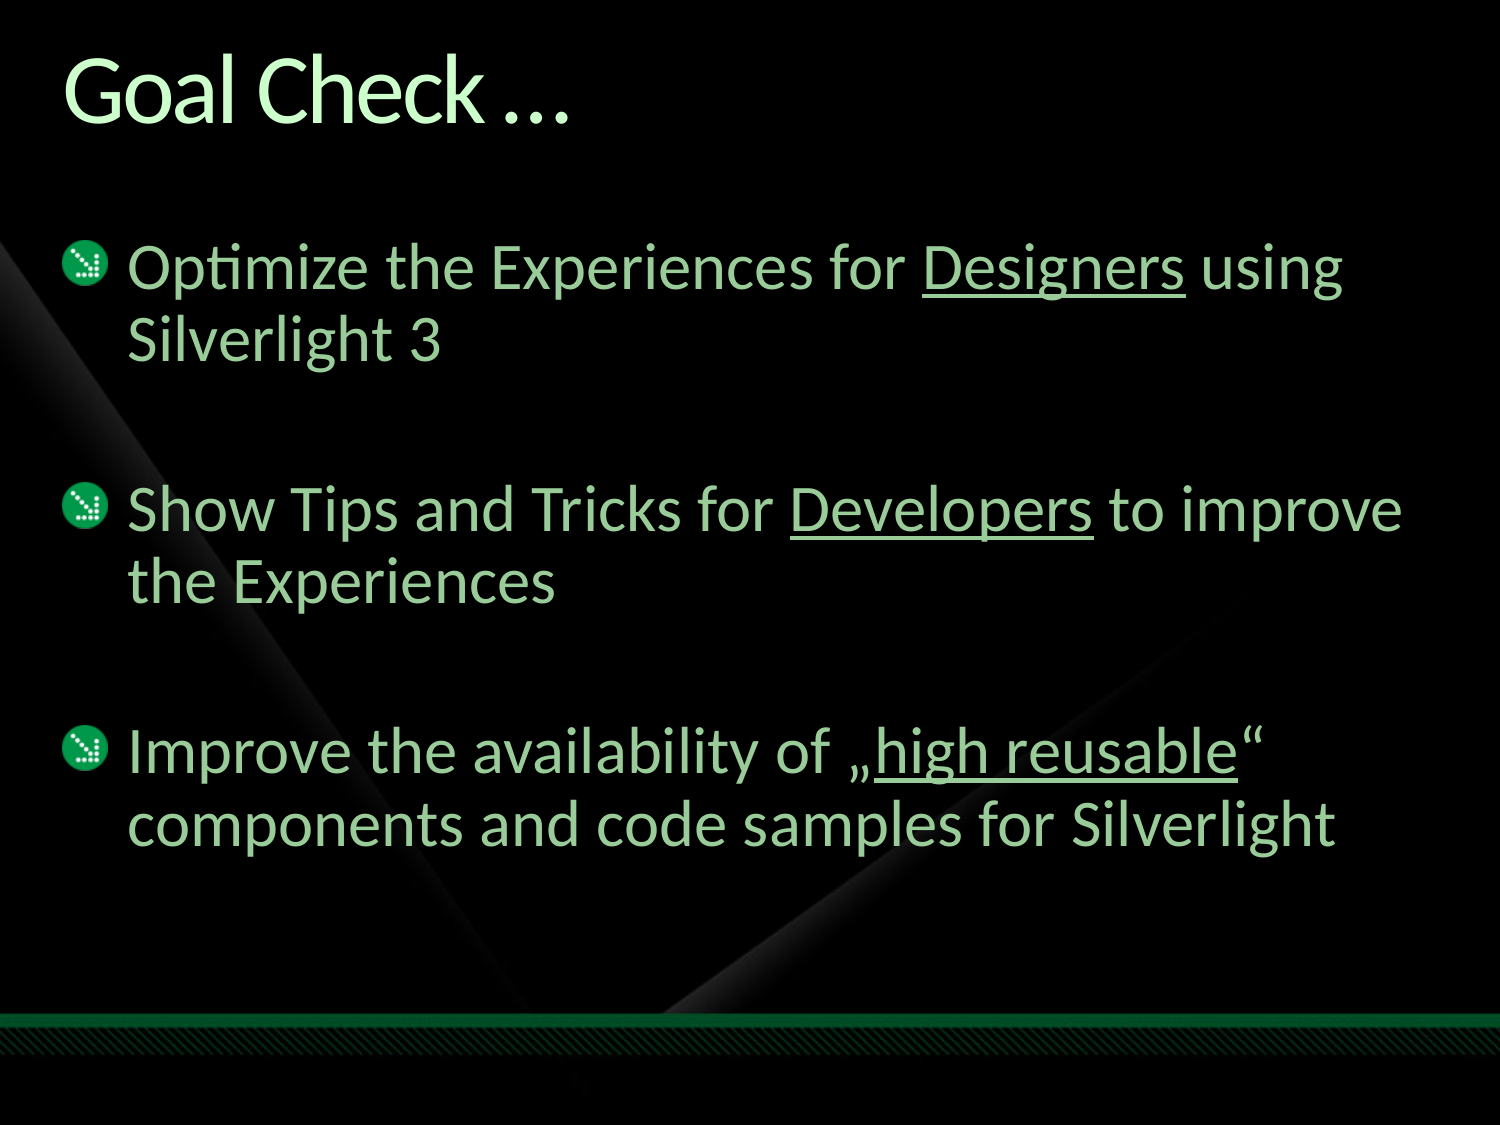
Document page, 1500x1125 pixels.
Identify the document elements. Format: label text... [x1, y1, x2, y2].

list Optimize the Experiences for Designers using Silverlight 3 Show Tips and Tricks for Developers to improve the Experiences Improve the availability of „high reusable“ components and code samples for Silverlight [62, 231, 1438, 595]
title Goal Check … [62, 37, 1438, 147]
picture [0, 0, 1500, 1125]
